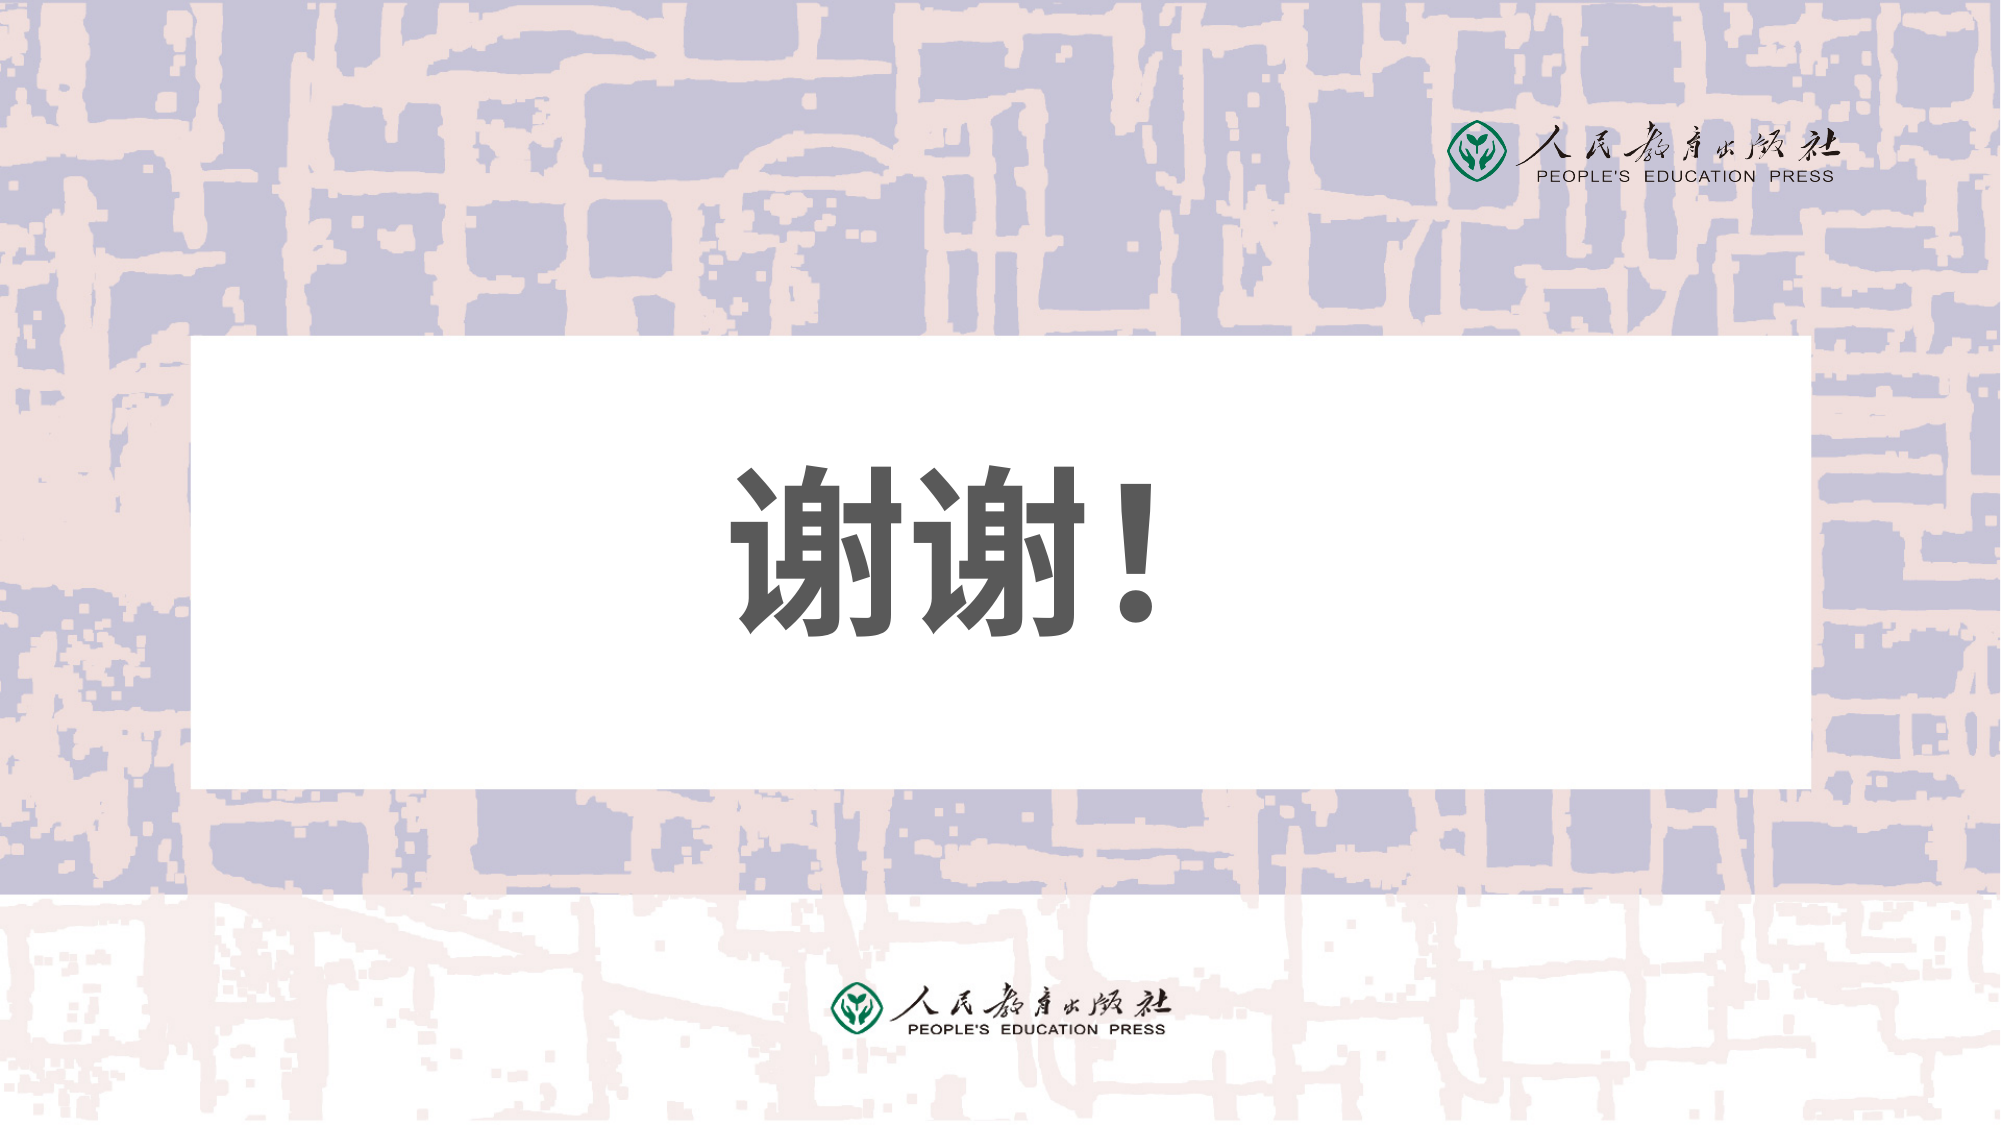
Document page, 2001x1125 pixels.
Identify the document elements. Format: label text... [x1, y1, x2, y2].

title 谢谢！ [187, 453, 1812, 672]
picture [0, 0, 2001, 1125]
